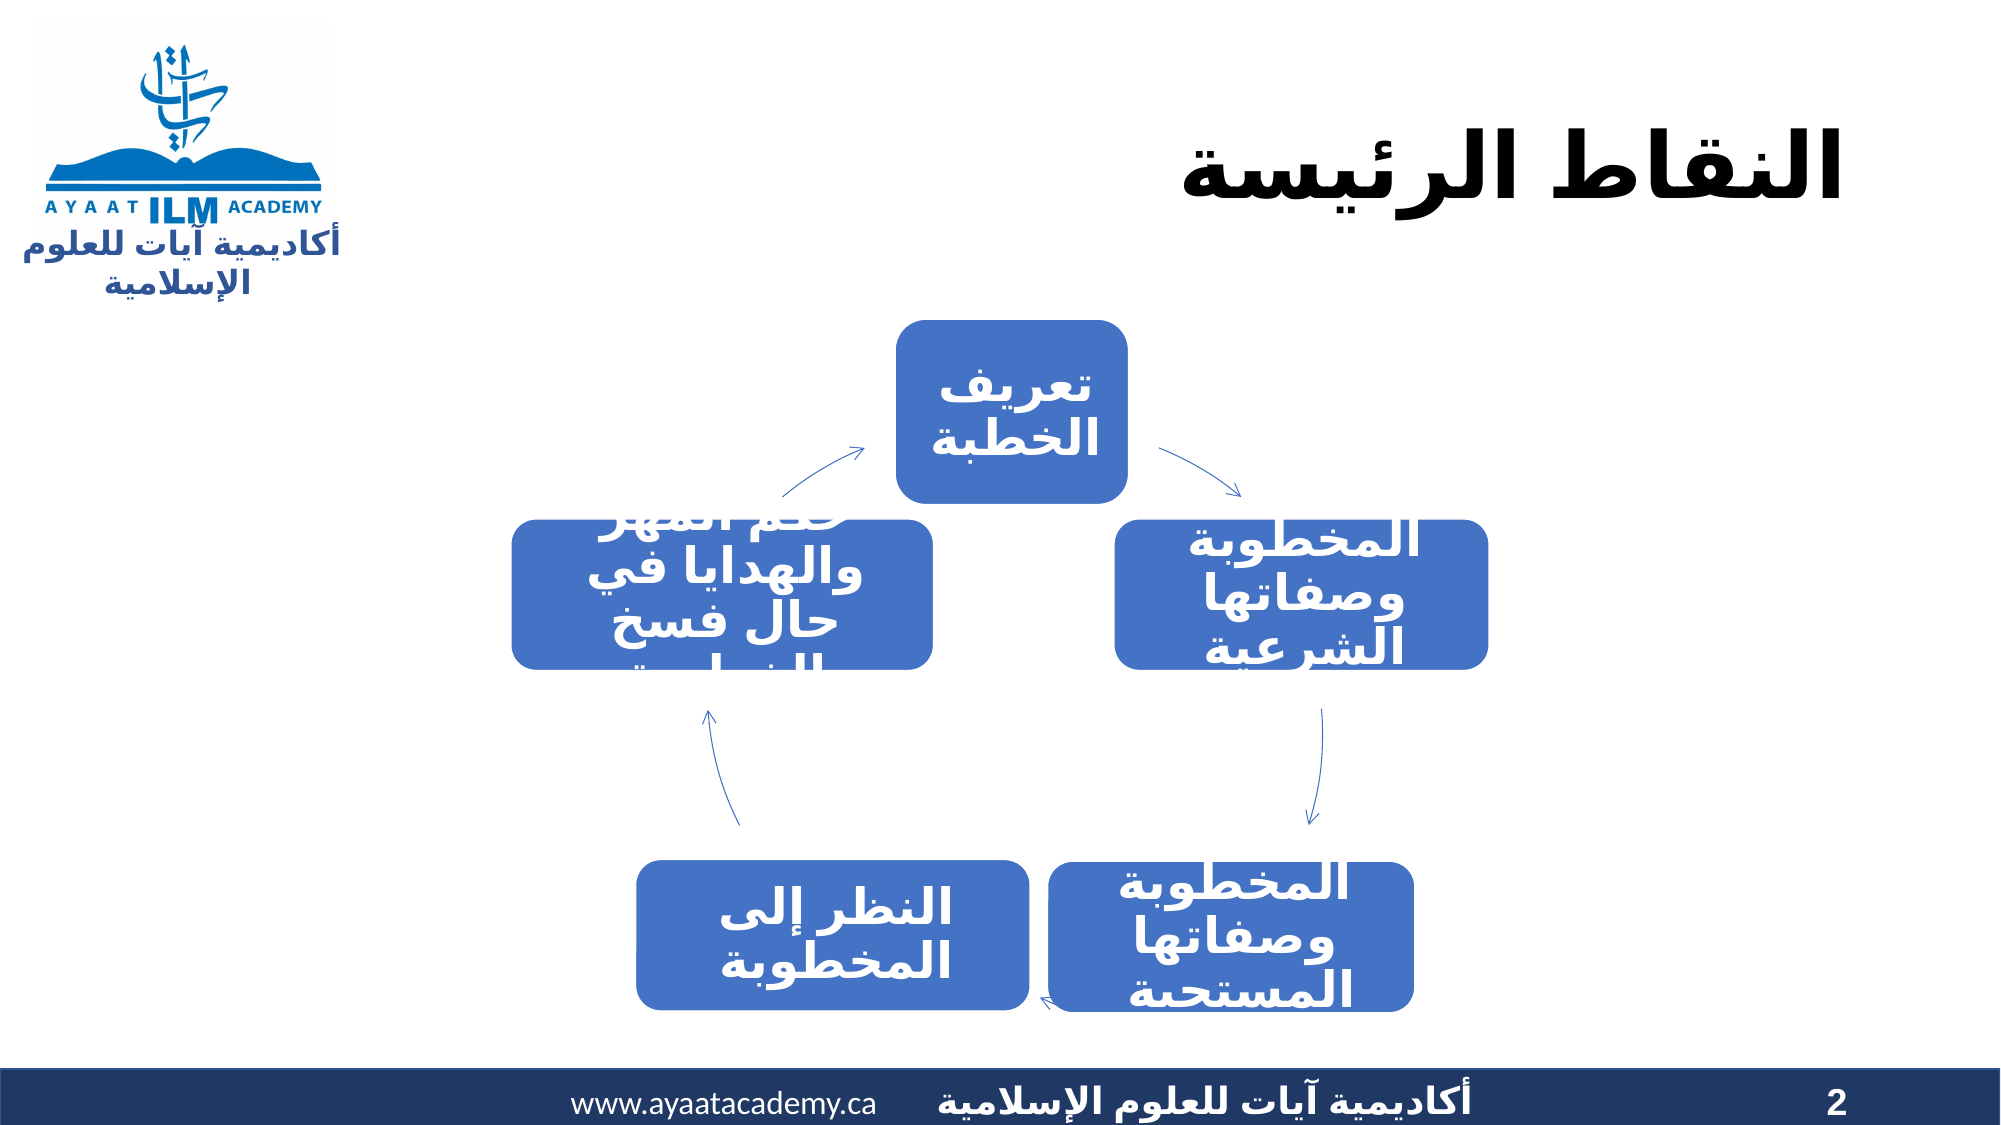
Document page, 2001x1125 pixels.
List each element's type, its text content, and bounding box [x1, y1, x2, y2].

slide_number 2 [1412, 1070, 1863, 1125]
title النقاط الرئيسة [137, 59, 1863, 278]
picture [32, 21, 332, 241]
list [137, 299, 1863, 1014]
